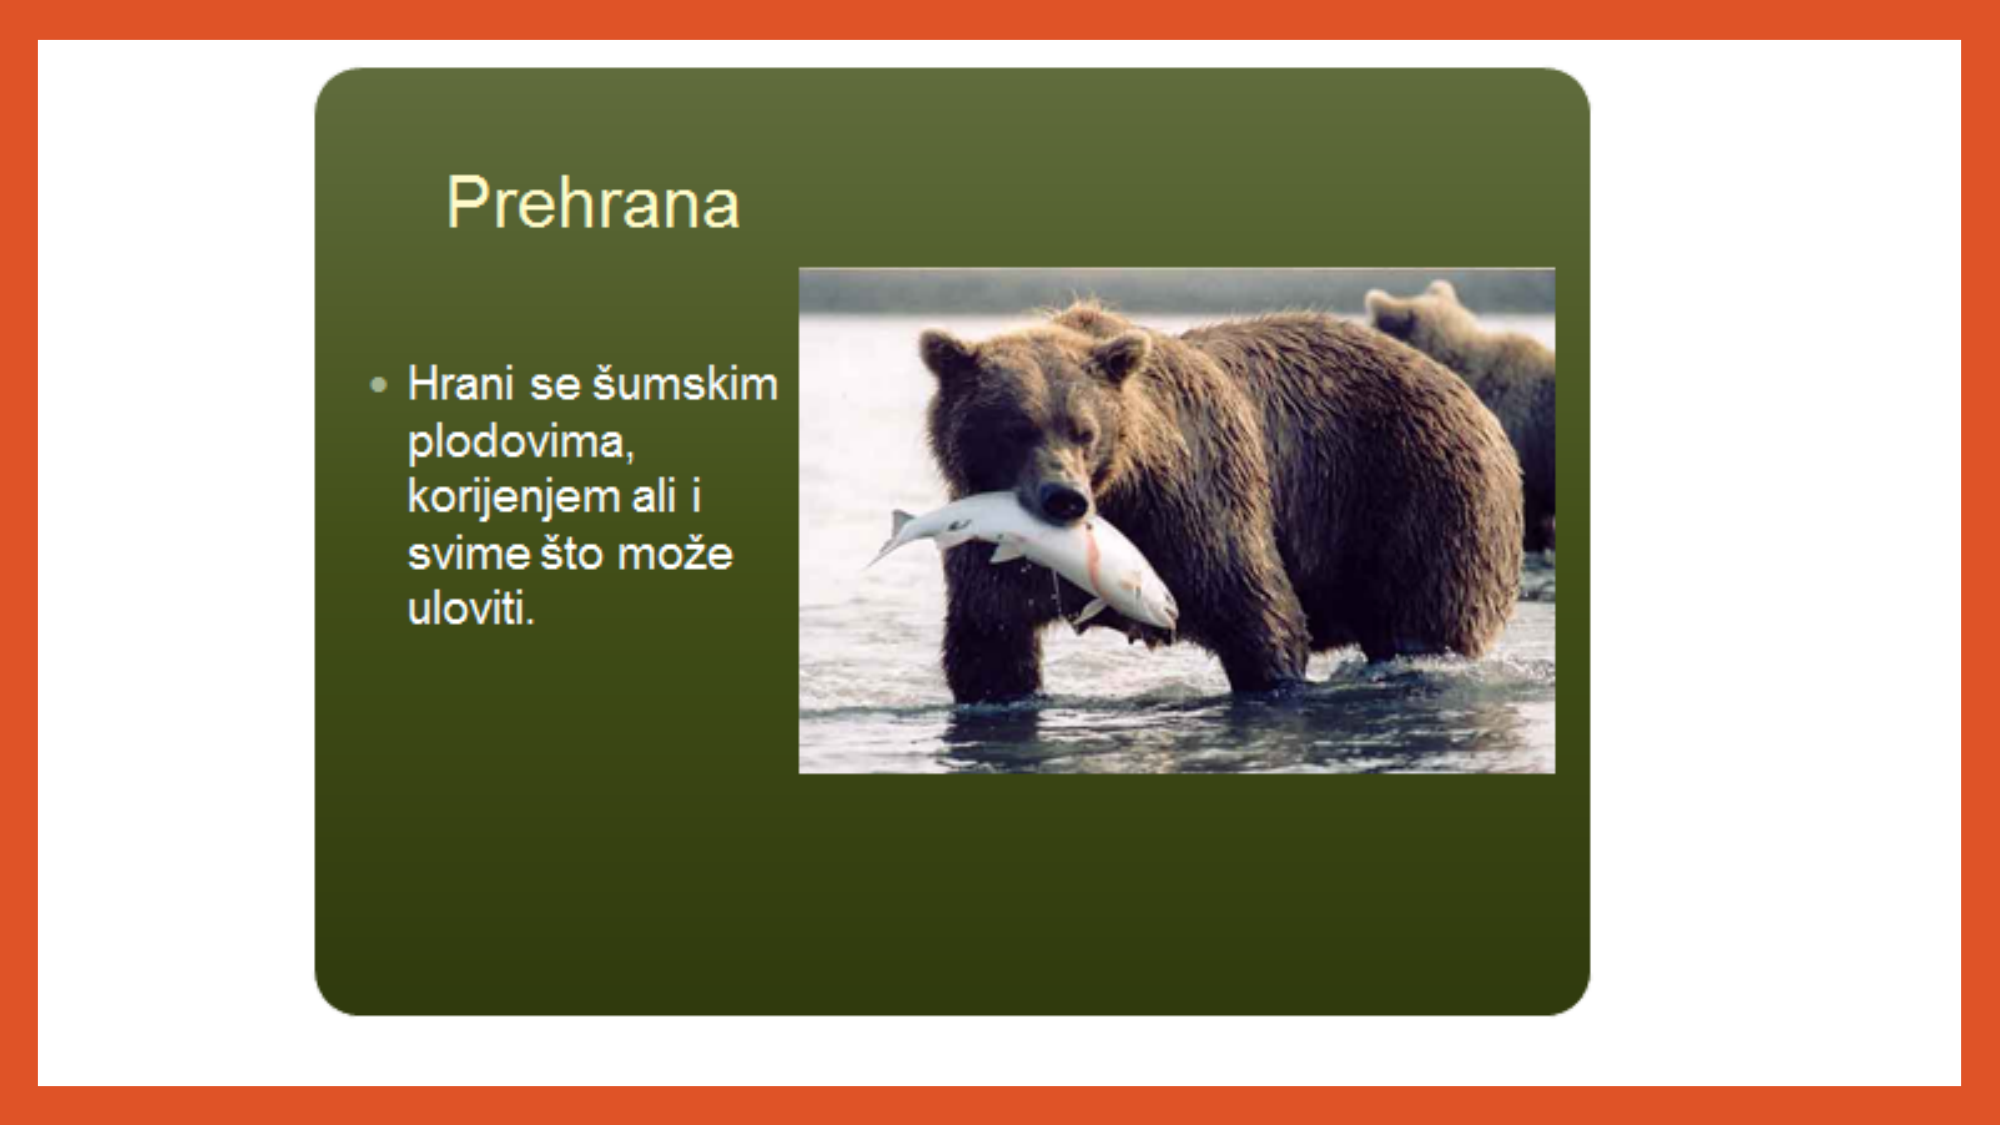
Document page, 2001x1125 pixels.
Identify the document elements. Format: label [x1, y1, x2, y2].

picture [303, 55, 1601, 1030]
